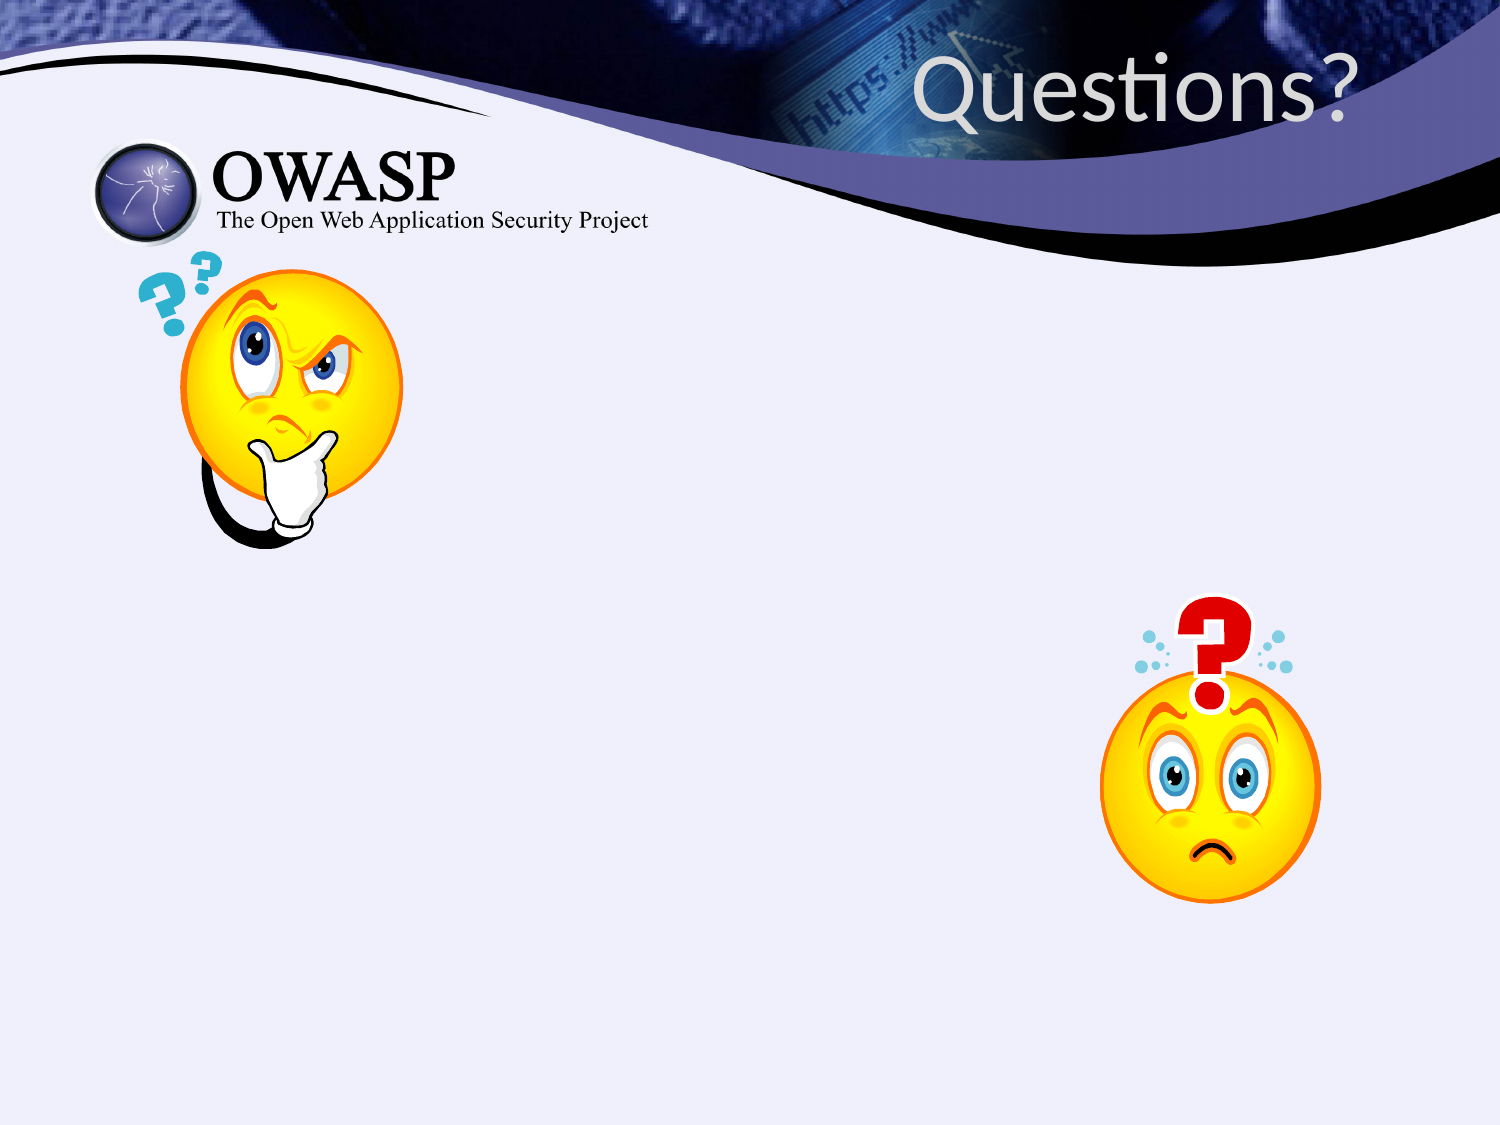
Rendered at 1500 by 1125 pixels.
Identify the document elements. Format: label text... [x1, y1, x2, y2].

picture [0, 0, 1500, 1125]
title Questions? [887, 12, 1388, 150]
